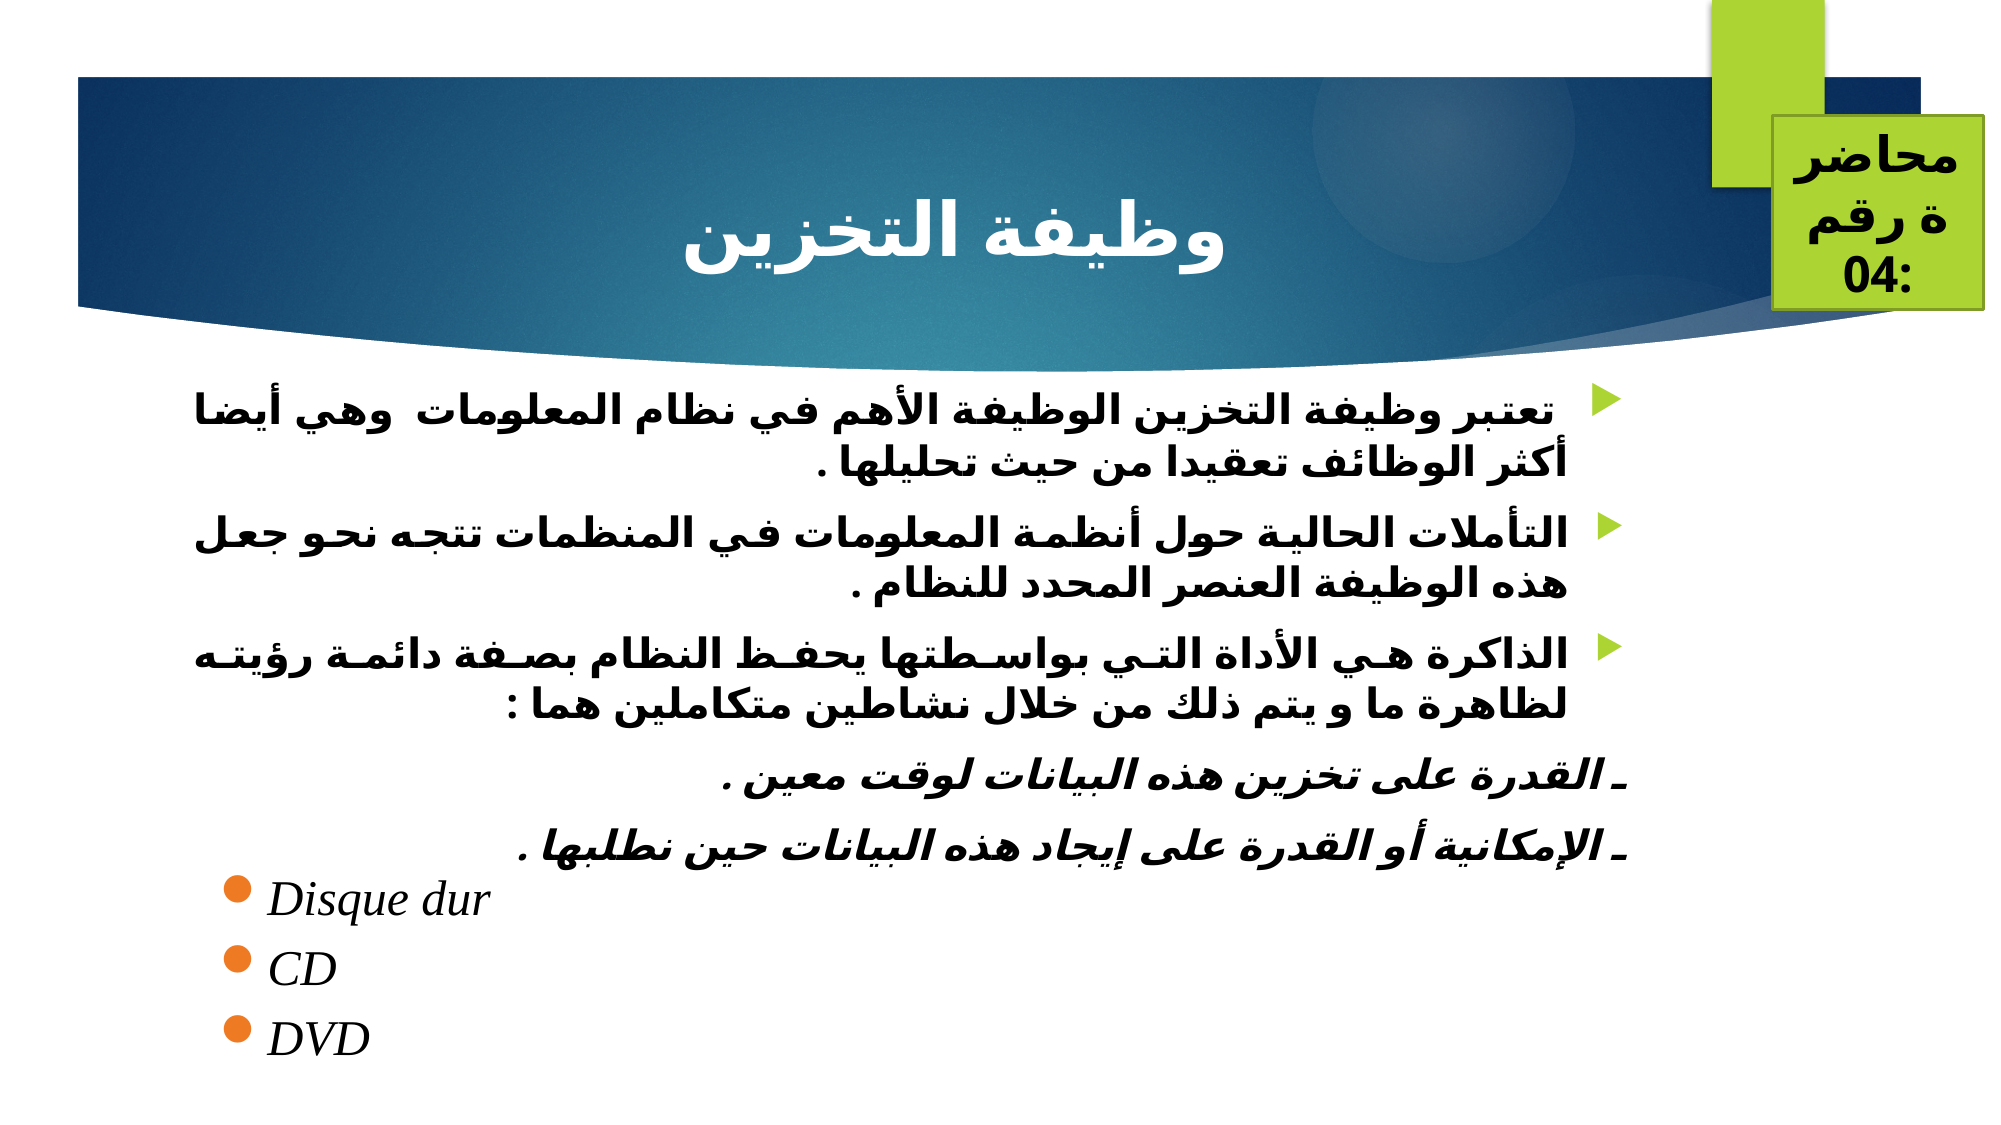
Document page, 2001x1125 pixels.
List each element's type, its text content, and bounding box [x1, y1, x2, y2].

text_box Disque dur CD DVD [205, 858, 627, 1125]
text_box محاضرة رقم 04: [1771, 114, 1985, 311]
list تعتبر وظيفة التخزين الوظيفة الأهم في نظام المعلومات وهي أيضا أكثر الوظائف تعقيدا من حيث تحليلها . التأملات الحالية حول أنظمة المعلومات في المنظمات تتجه نحو جعل هذه الوظيفة العنصر المحدد للنظام . الذاكرة هي الأداة التي بواسطتها يحفظ النظام بصفة دائمة رؤيته لظاهرة ما و يتم ذلك من خلال نشاطين متكاملين هما : ـ القدرة على تخزين هذه البيانات لوقت معين . ـ الإمكانية أو القدرة على إيجاد هذه البيانات حين نطلبها . [178, 367, 1641, 1034]
title وظيفة التخزين [205, 149, 1706, 303]
